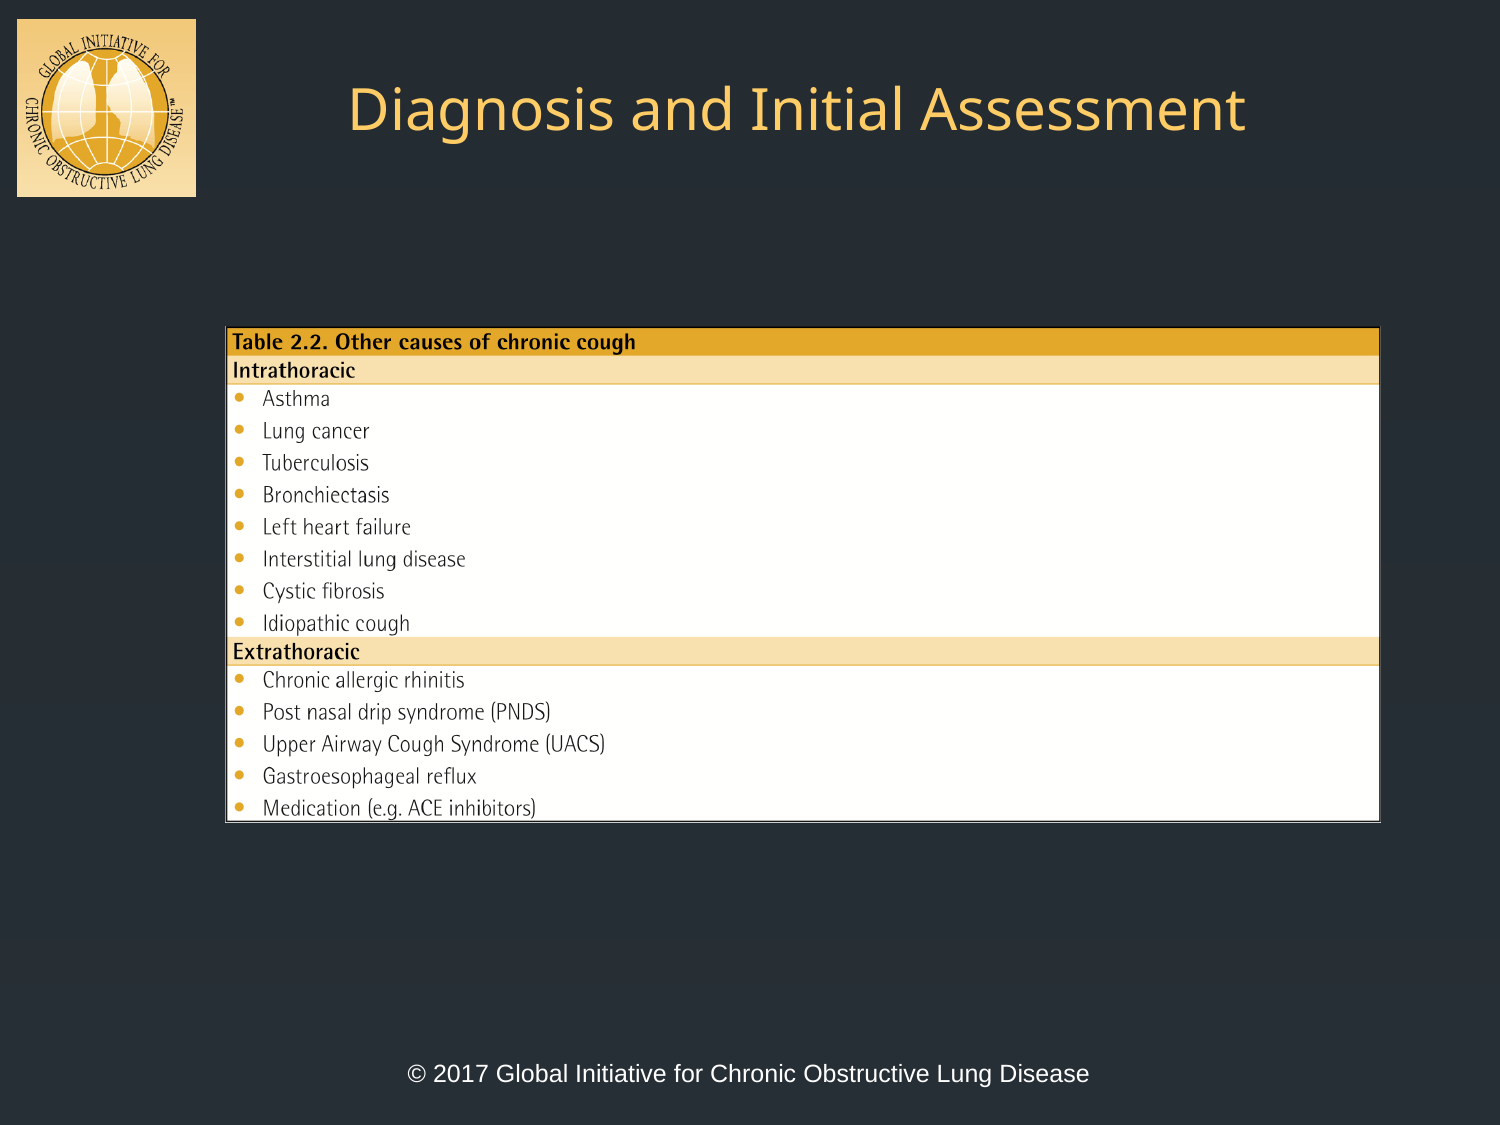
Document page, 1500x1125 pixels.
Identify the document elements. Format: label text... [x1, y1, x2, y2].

text_box © 2017 Global Initiative for Chronic Obstructive Lung Disease [249, 1050, 1250, 1096]
picture [17, 18, 196, 197]
text_box Diagnosis and Initial Assessment [218, 64, 1376, 150]
picture [224, 325, 1382, 823]
